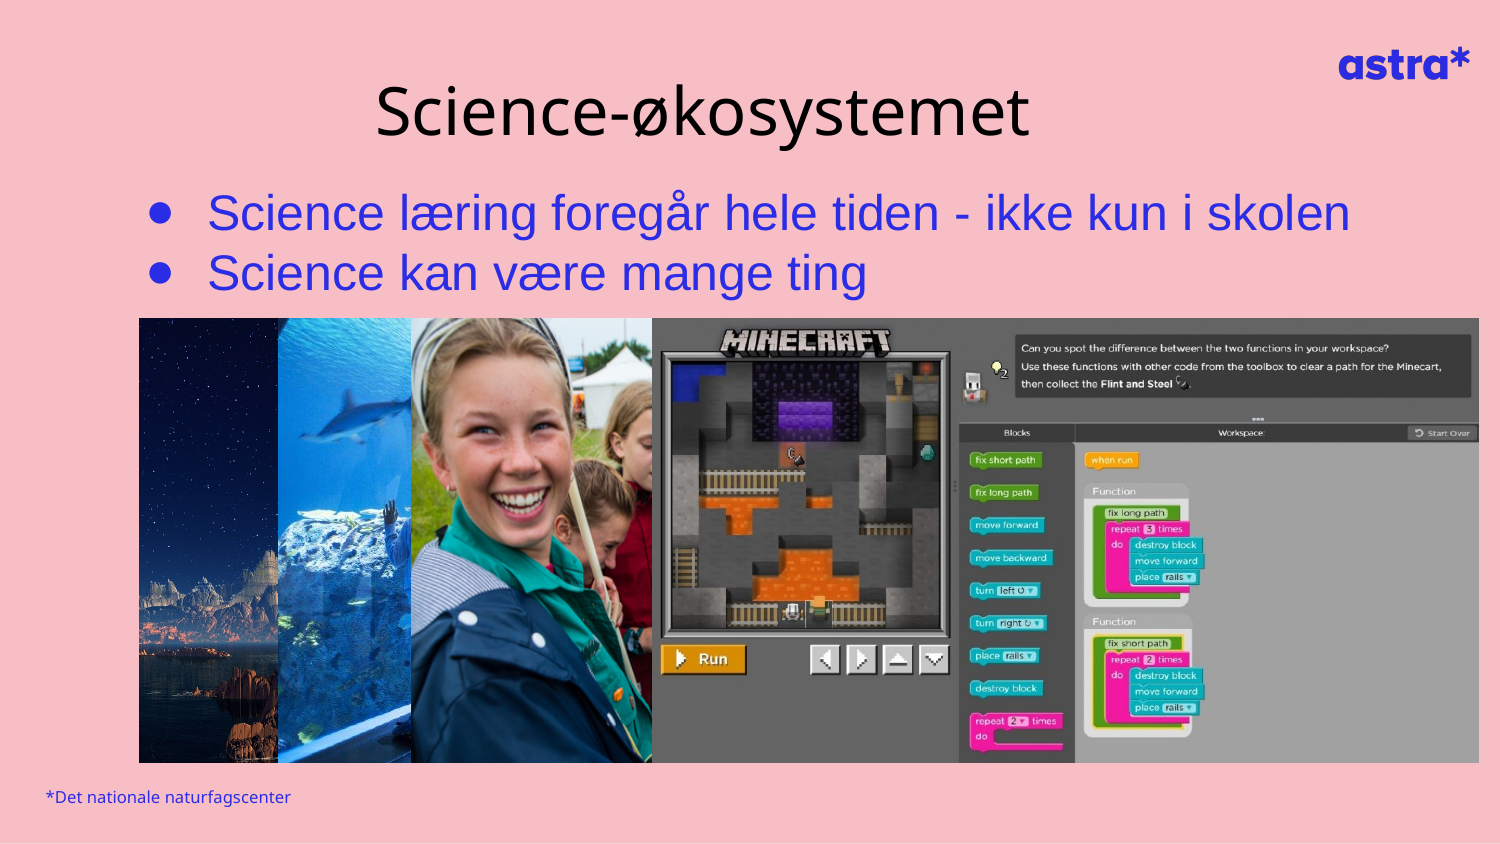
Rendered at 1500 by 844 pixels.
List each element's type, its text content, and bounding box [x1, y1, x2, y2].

text_box Science læring foregår hele tiden - ikke kun i skolen Science kan være mange ting [117, 165, 1383, 319]
picture [1337, 45, 1471, 81]
picture [139, 317, 1479, 763]
title Science-økosystemet [19, 51, 1387, 165]
